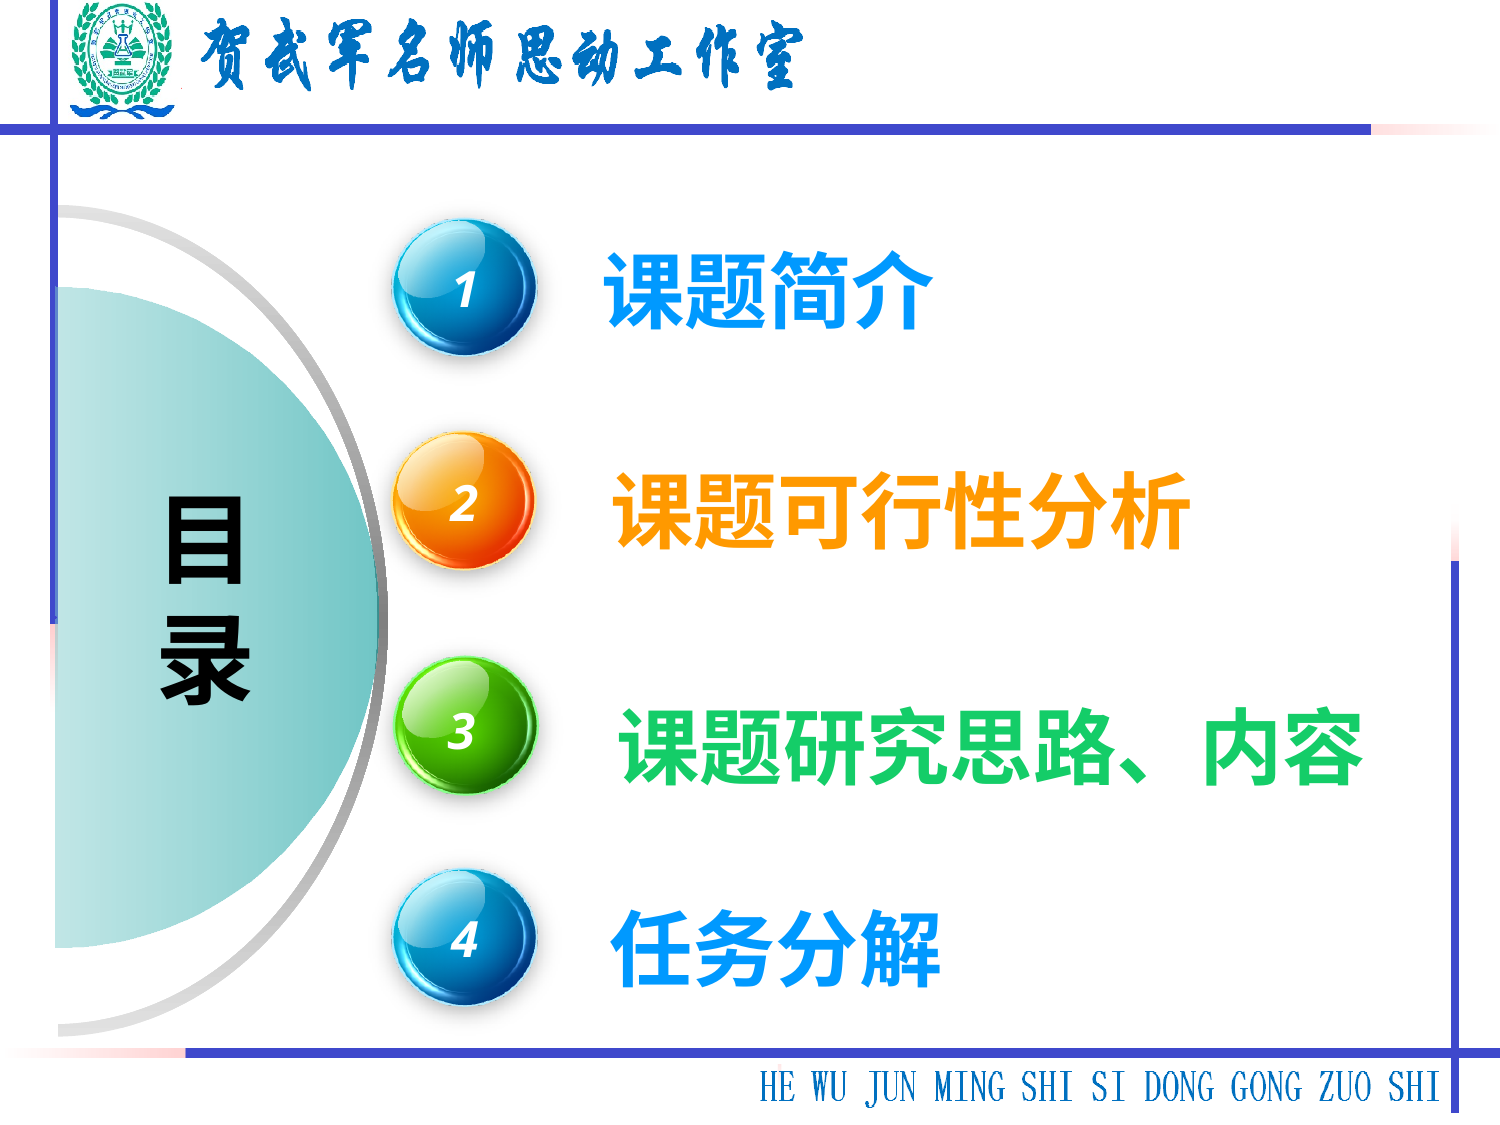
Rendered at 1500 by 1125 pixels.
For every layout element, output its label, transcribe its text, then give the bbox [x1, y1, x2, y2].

text_box 课题研究思路、内容 [602, 687, 1382, 803]
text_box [360, 629, 571, 832]
text_box 任务分解 [594, 889, 958, 1005]
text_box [392, 432, 536, 570]
text_box 课题简介 [587, 231, 950, 347]
text_box [55, 286, 379, 948]
text_box 目 录 [76, 541, 334, 651]
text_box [393, 869, 536, 1006]
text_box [393, 219, 536, 356]
text_box 课题可行性分析 [595, 451, 1209, 567]
text_box [57, 204, 388, 629]
text_box [57, 752, 360, 1037]
picture [0, 0, 1500, 1125]
